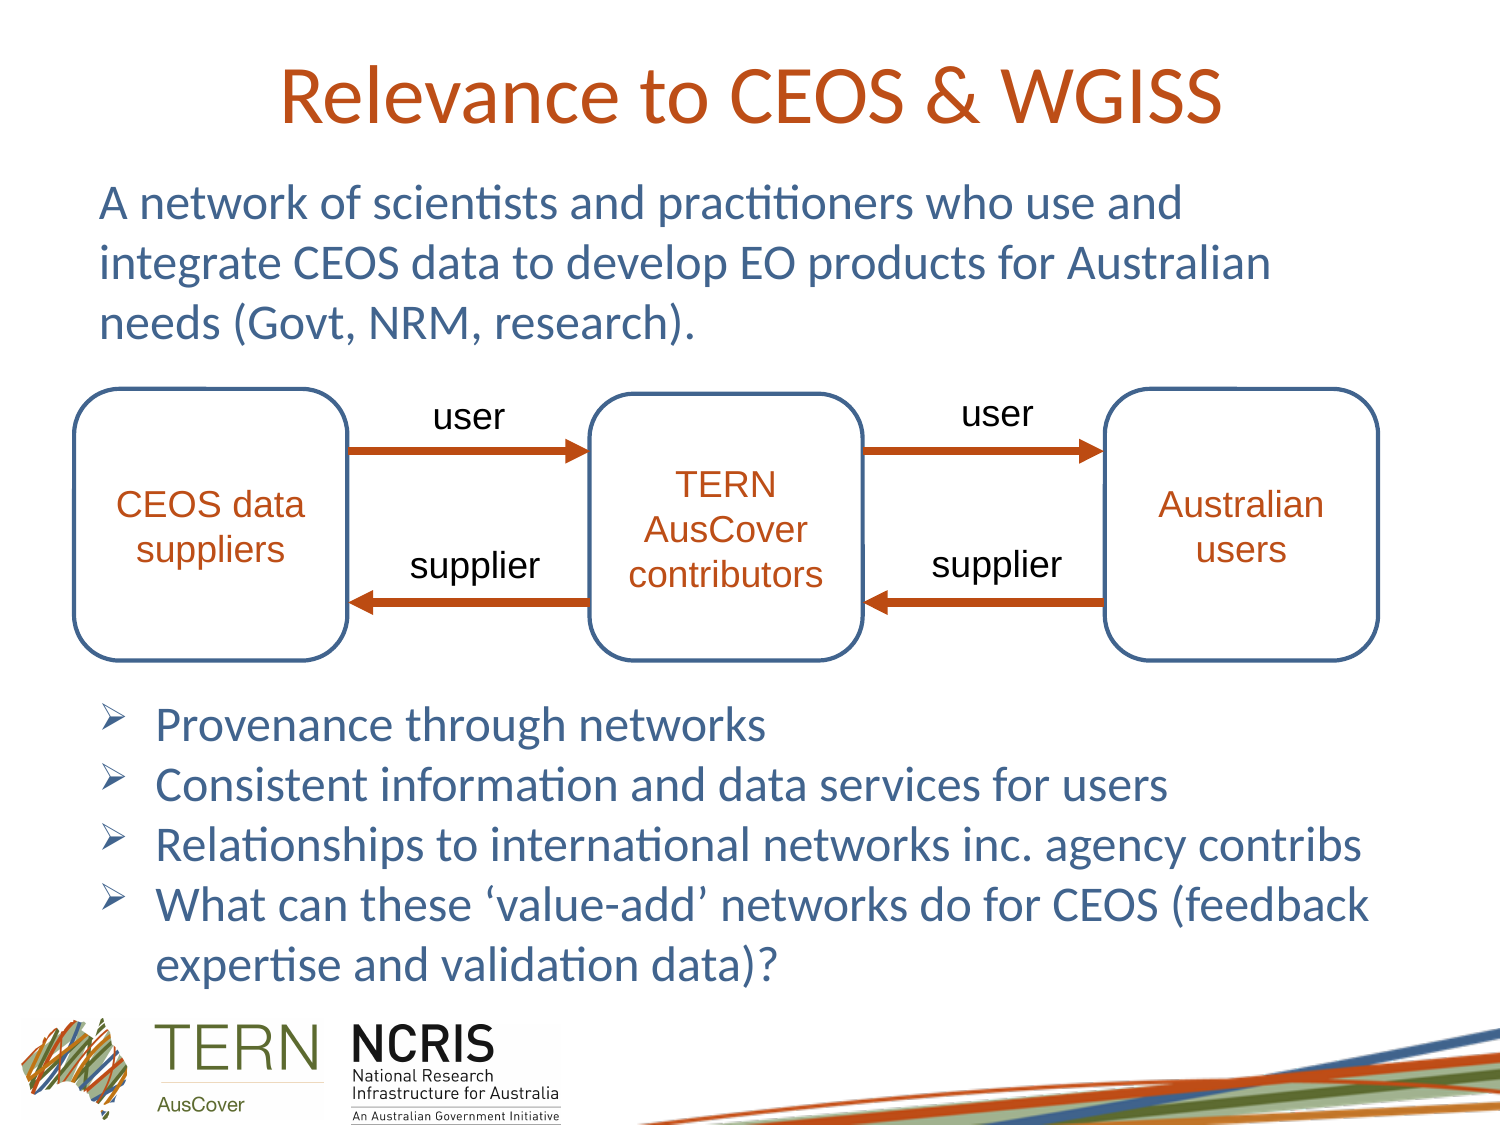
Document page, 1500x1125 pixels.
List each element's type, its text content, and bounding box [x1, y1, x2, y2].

text_box user [946, 381, 1051, 441]
text_box [388, 163, 1438, 380]
text_box A network of scientists and practitioners who use and integrate CEOS data to develop EO products for Australian needs (Govt, NRM, research). [84, 161, 1339, 370]
text_box supplier [394, 533, 556, 594]
text_box Australian users [1102, 386, 1381, 663]
text_box TERN AusCover contributors [587, 391, 865, 663]
text_box user [417, 384, 521, 445]
picture [21, 1018, 324, 1120]
picture [637, 1028, 1500, 1125]
text_box Provenance through networks Consistent information and data services for users Relationships to international networks inc. agency contribs What can these ‘value-add’ networks do for CEOS (feedback expertise and validation data)? [84, 684, 1480, 1009]
text_box CEOS data suppliers [71, 386, 350, 663]
text_box supplier [916, 532, 1080, 593]
title Relevance to CEOS & WGISS [23, 26, 1480, 155]
picture [351, 1024, 561, 1125]
